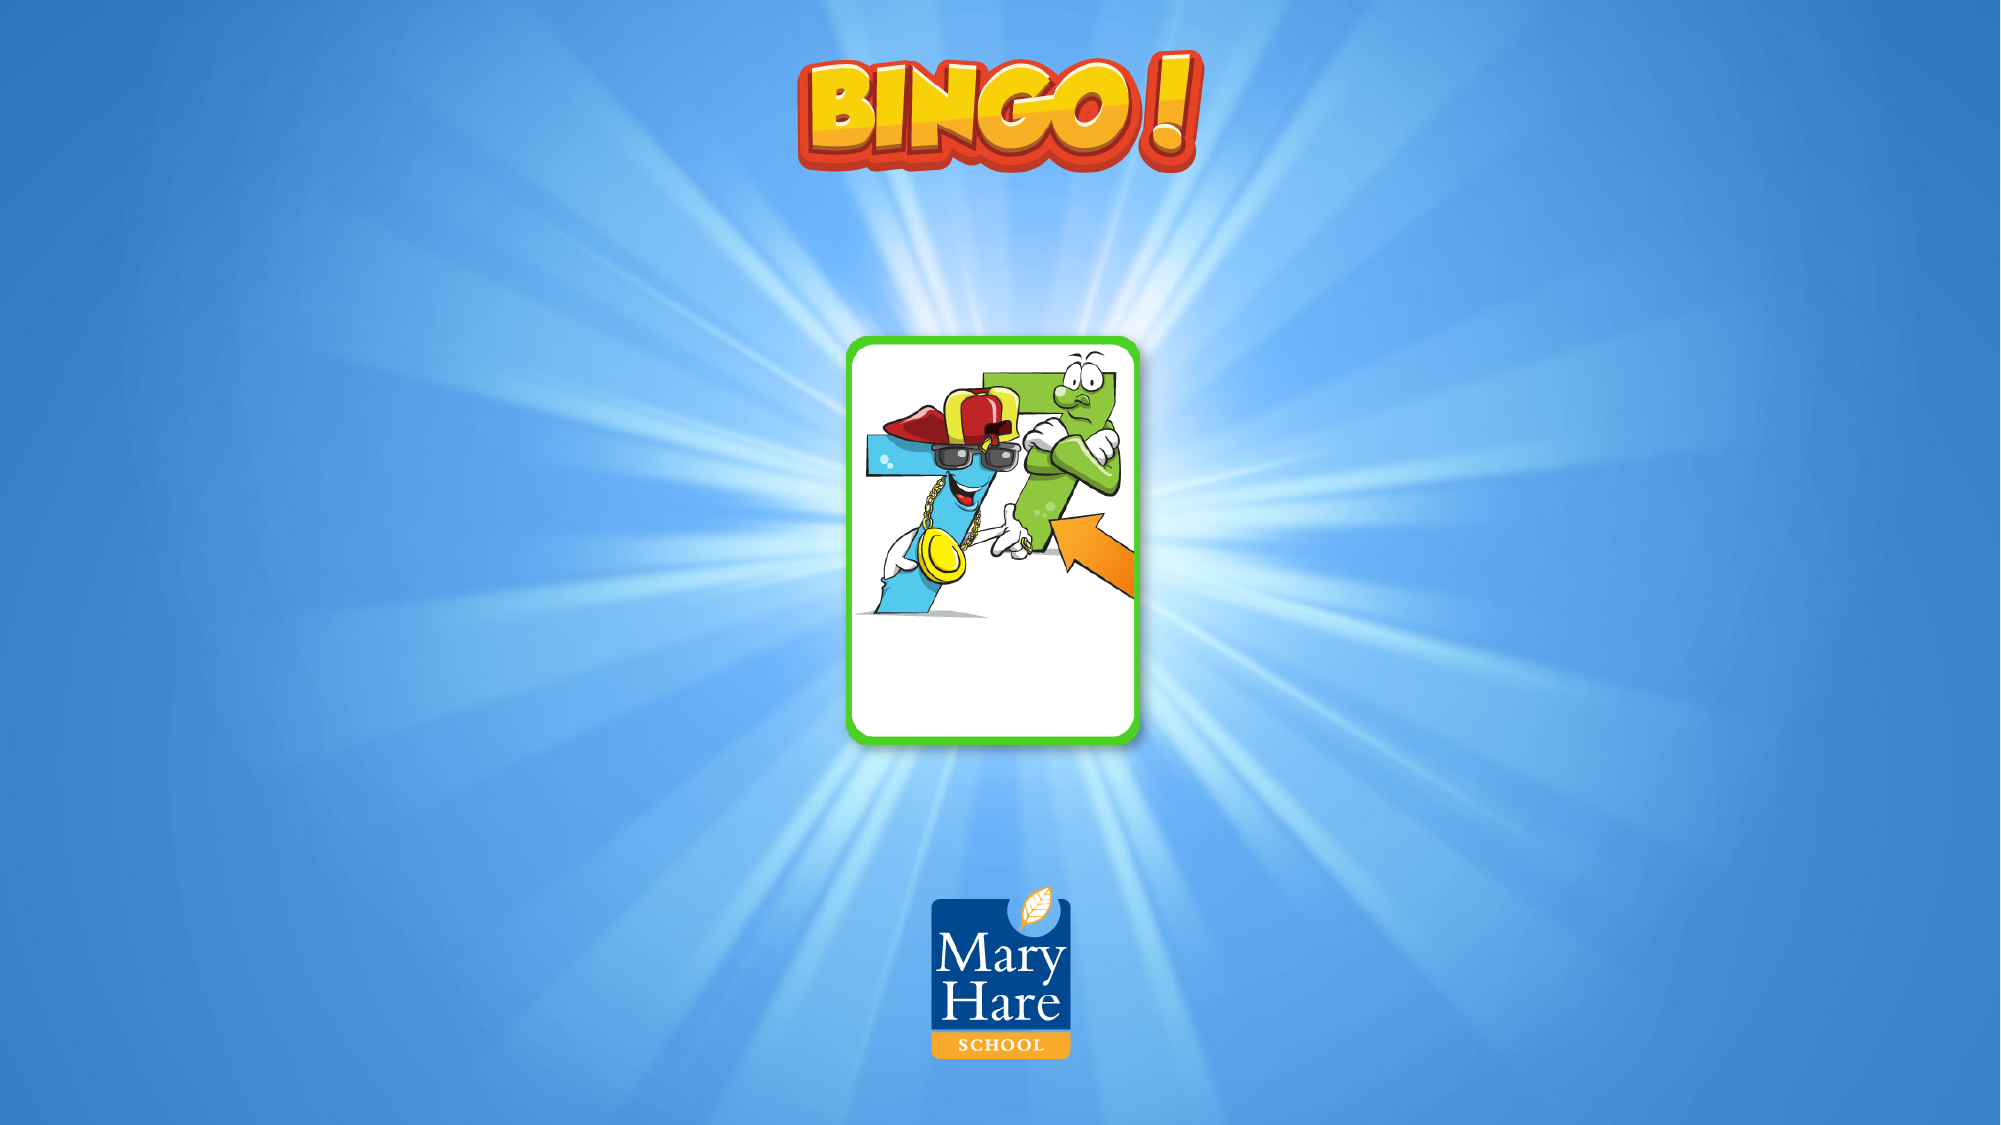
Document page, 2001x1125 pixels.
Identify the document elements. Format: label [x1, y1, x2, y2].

text_box [826, 310, 1167, 768]
picture [0, 0, 2001, 1125]
